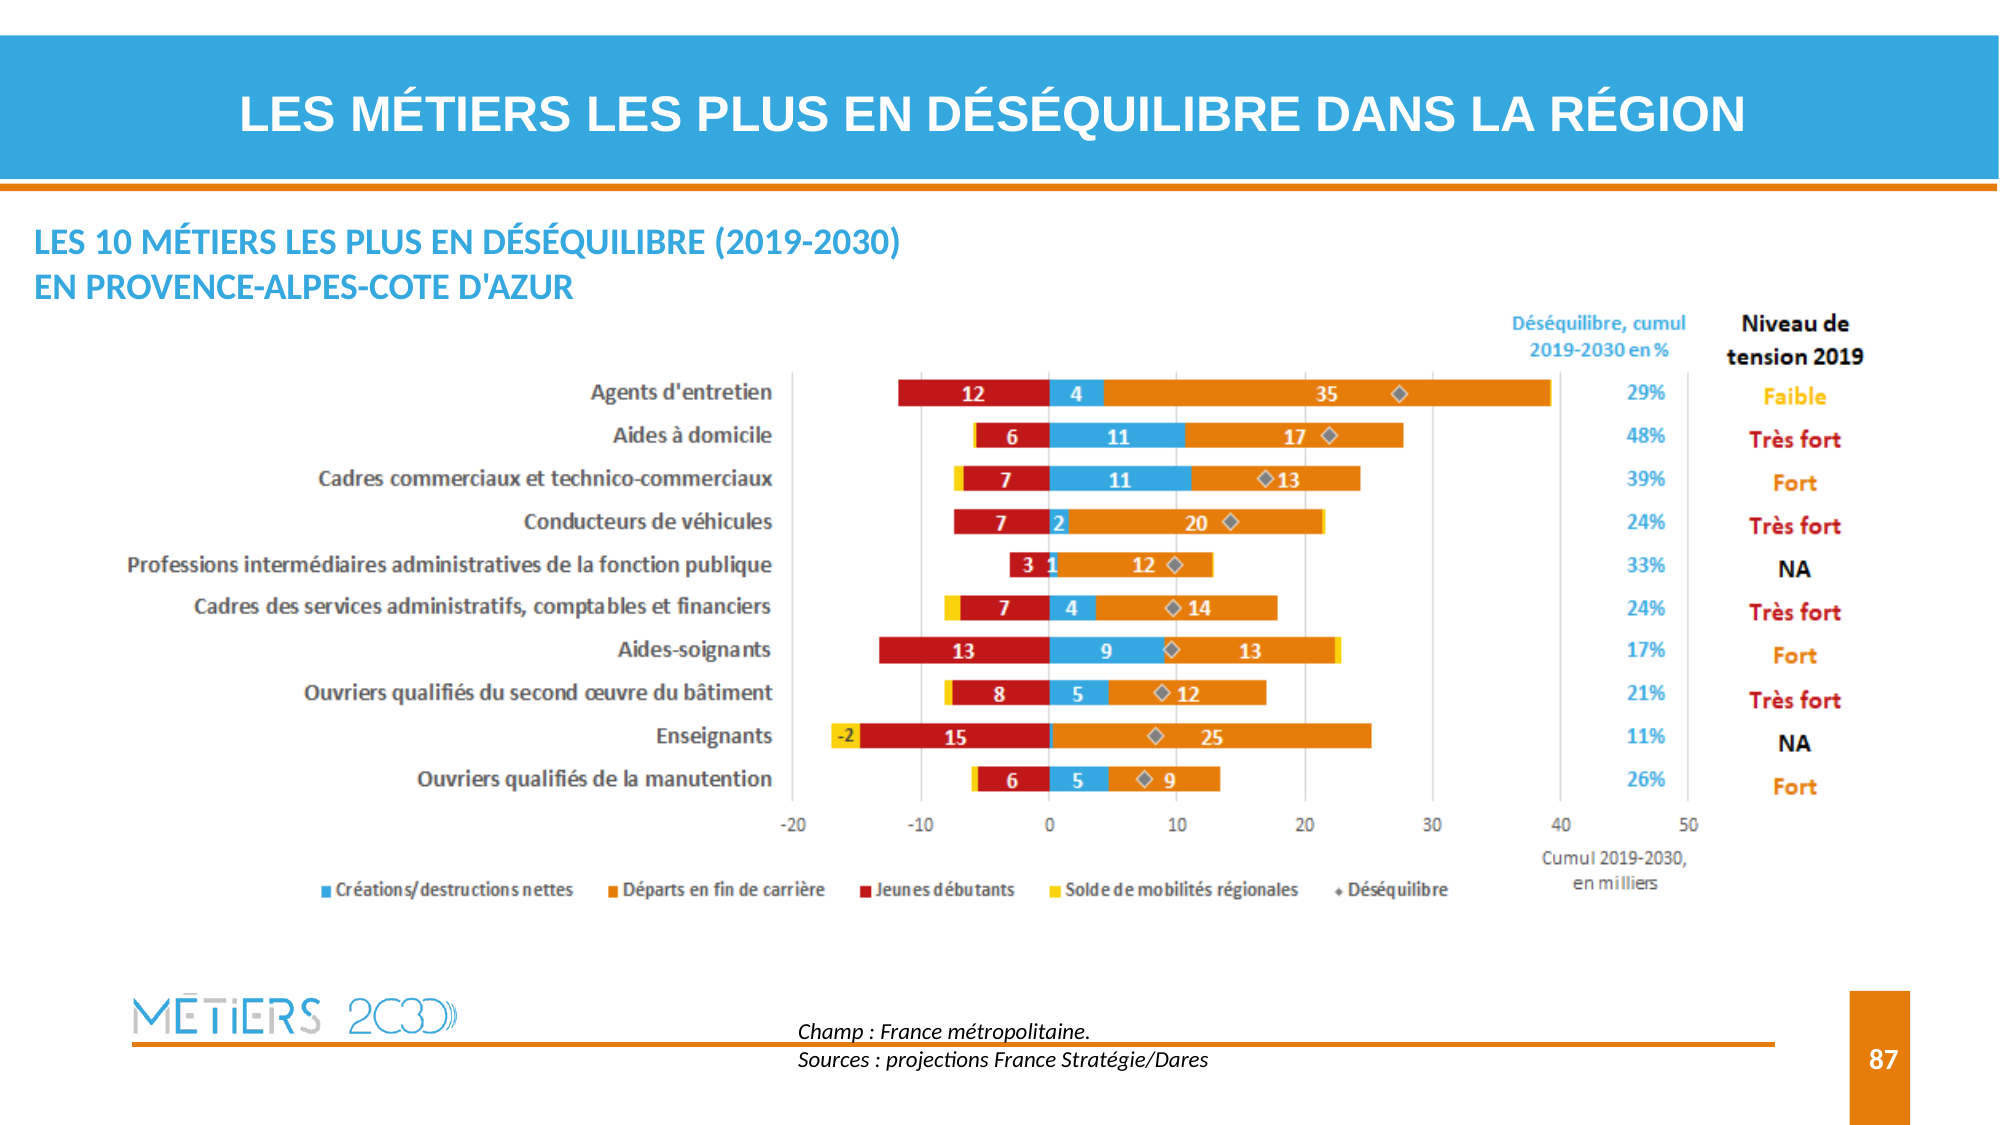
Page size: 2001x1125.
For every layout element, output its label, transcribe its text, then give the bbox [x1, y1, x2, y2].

text_box Champ : France métropolitaine. Sources : projections France Stratégie/Dares [783, 1009, 1695, 1080]
text_box LES 10 MÉTIERS LES PLUS EN DÉSÉQUILIBRE (2019-2030) EN PROVENCE-ALPES-COTE D'AZUR [19, 209, 920, 315]
picture [126, 987, 460, 1045]
text_box Les métiers les plus en déséquilibre dans la région [46, 74, 1940, 150]
picture [113, 287, 1893, 971]
slide_number 87 [1463, 1028, 1914, 1088]
